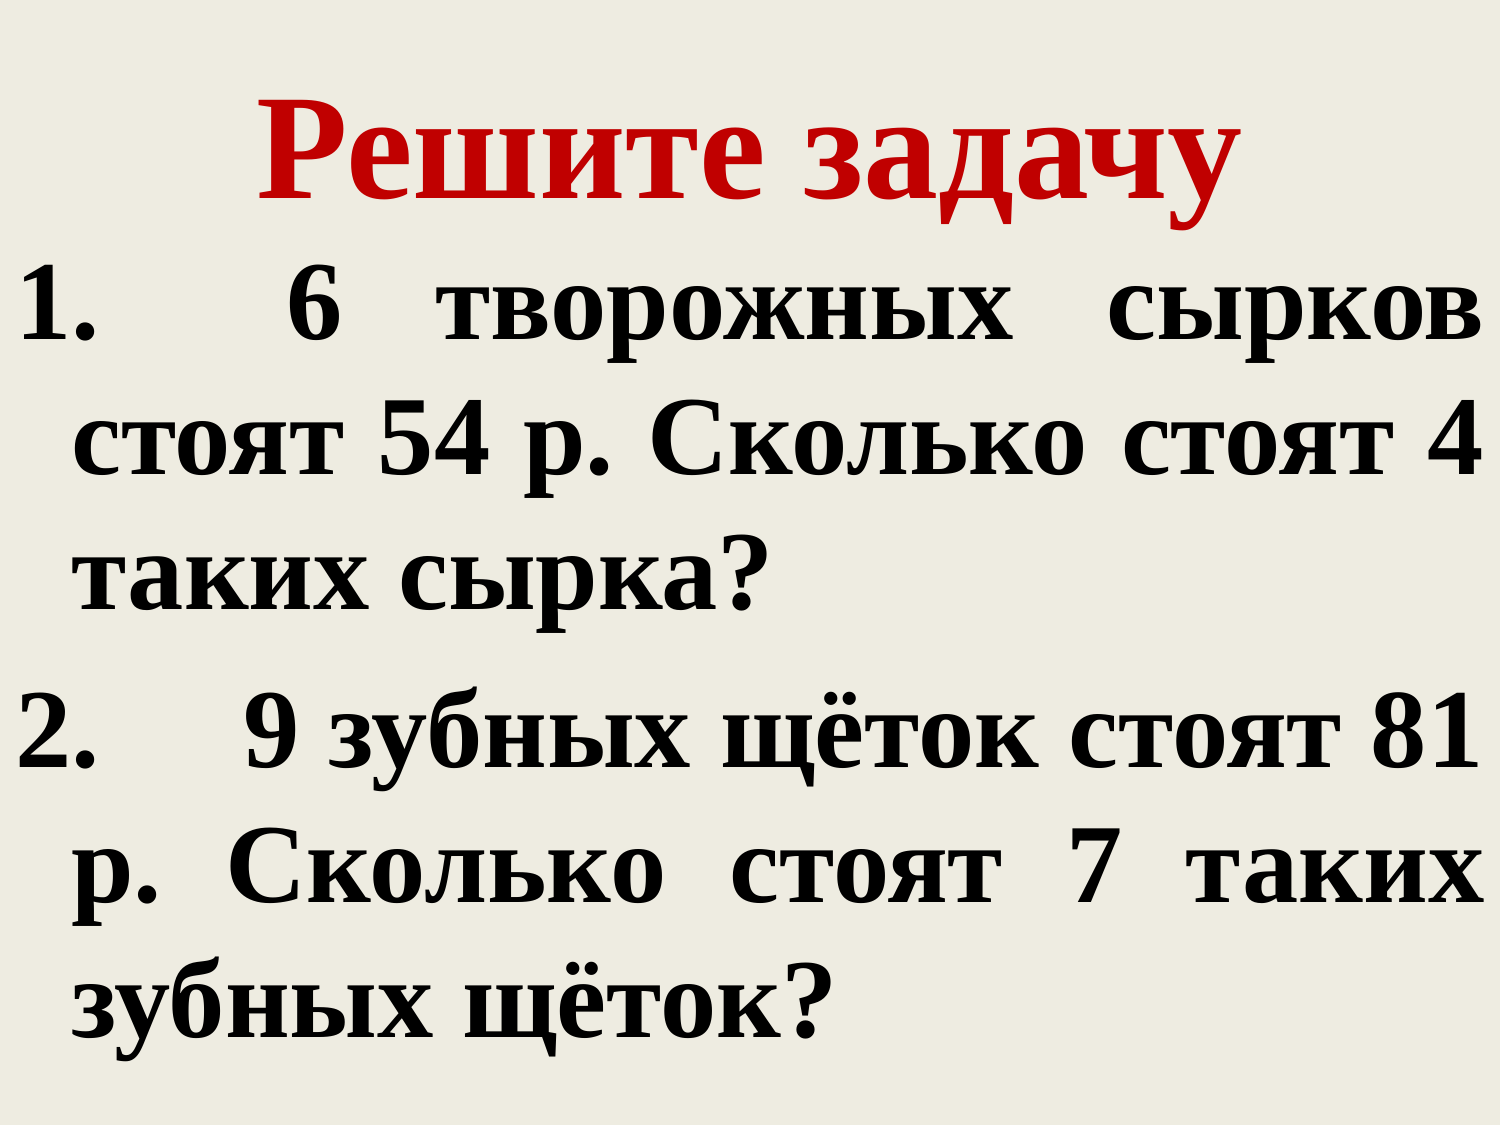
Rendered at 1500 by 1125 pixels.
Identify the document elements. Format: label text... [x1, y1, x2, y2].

title Решите задачу [75, 45, 1425, 219]
list 1. 6 творожных сырков стоят 54 р. Сколько стоят 4 таких сырка? 2. 9 зубных щёток стоят 81 р. Сколько стоят 7 таких зубных щёток? [0, 219, 1500, 1125]
